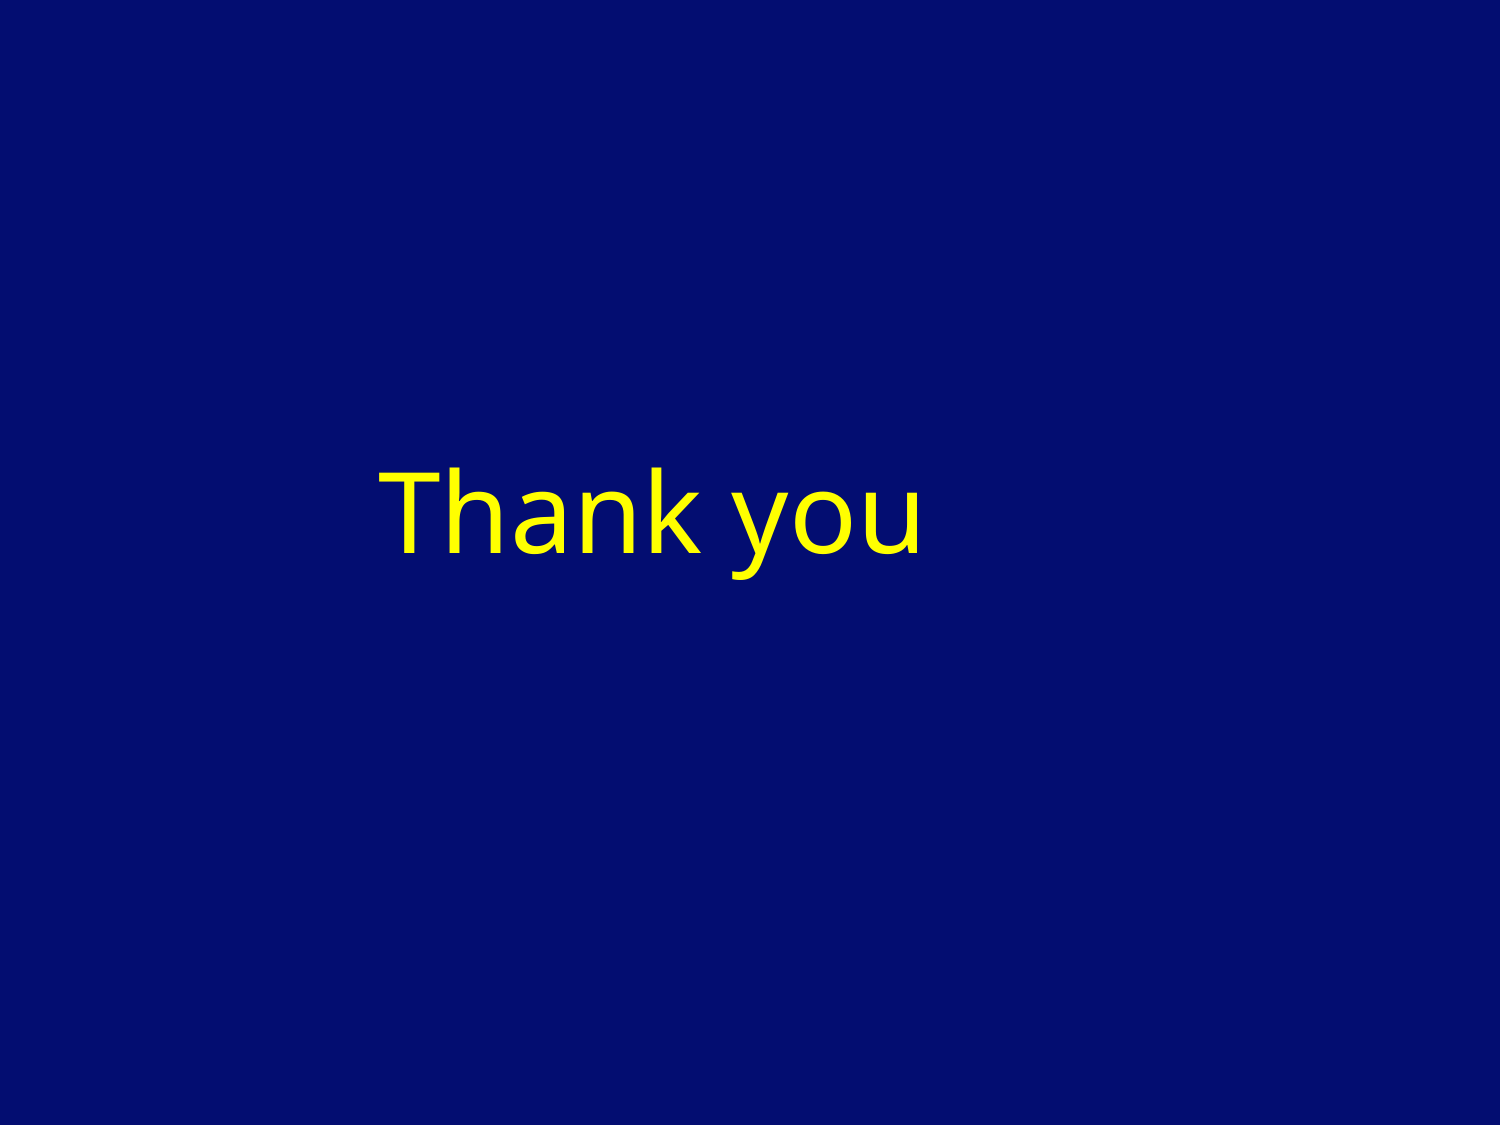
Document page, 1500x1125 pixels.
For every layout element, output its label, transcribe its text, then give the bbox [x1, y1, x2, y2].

text_box Thank you [363, 433, 1149, 584]
